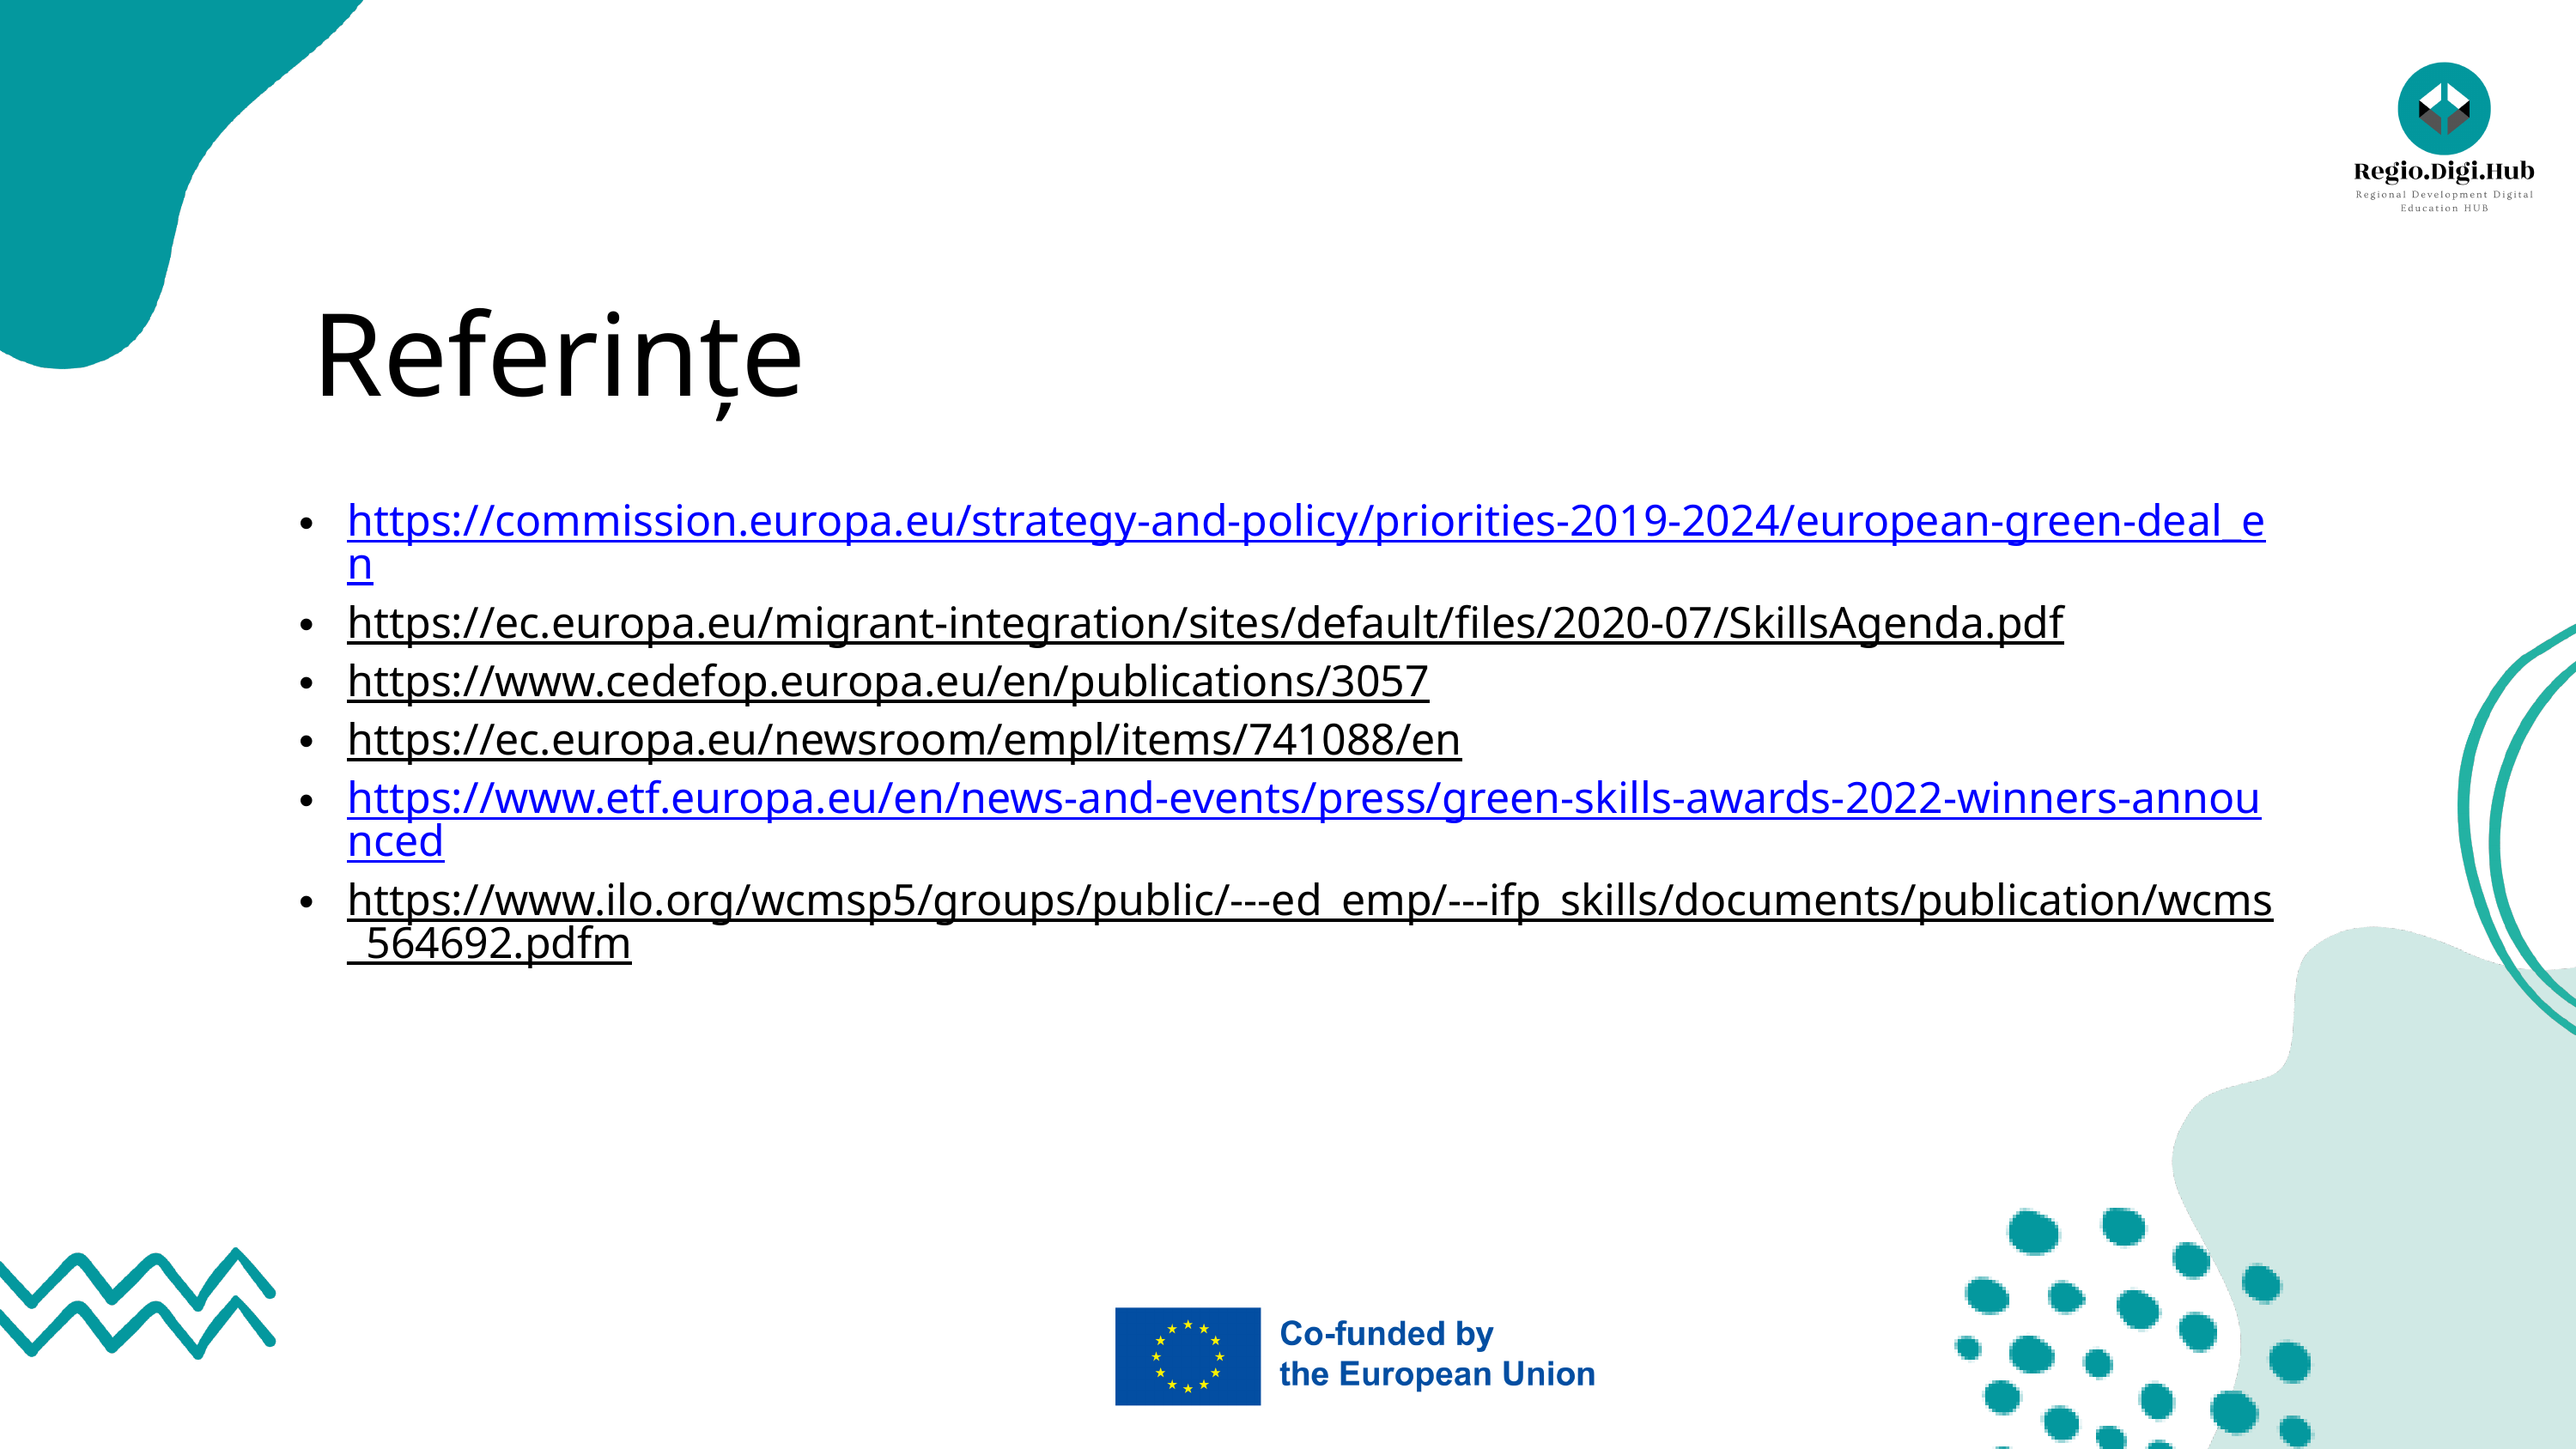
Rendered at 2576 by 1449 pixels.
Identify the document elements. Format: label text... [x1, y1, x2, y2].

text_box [0, 1246, 282, 1361]
picture [0, 0, 421, 517]
picture [2312, 0, 2576, 264]
text_box Referințe [312, 321, 1479, 419]
picture [1108, 1301, 1631, 1412]
text_box https://commission.europa.eu/strategy-and-policy/priorities-2019-2024/european-green-deal_en https://ec.europa.eu/migrant-integration/sites/default/files/2020-07/SkillsAgenda.pdf https://www.cedefop.europa.eu/en/publications/3057 https://ec.europa.eu/newsroom/empl/items/741088/en https://www.etf.europa.eu/en/news-and-events/press/green-skills-awards-2022-winners-announced https://www.ilo.org/wcmsp5/groups/public/---ed_emp/---ifp_skills/documents/publication/wcms_564692.pdfm [286, 487, 2290, 1006]
picture [1954, 422, 2576, 1449]
